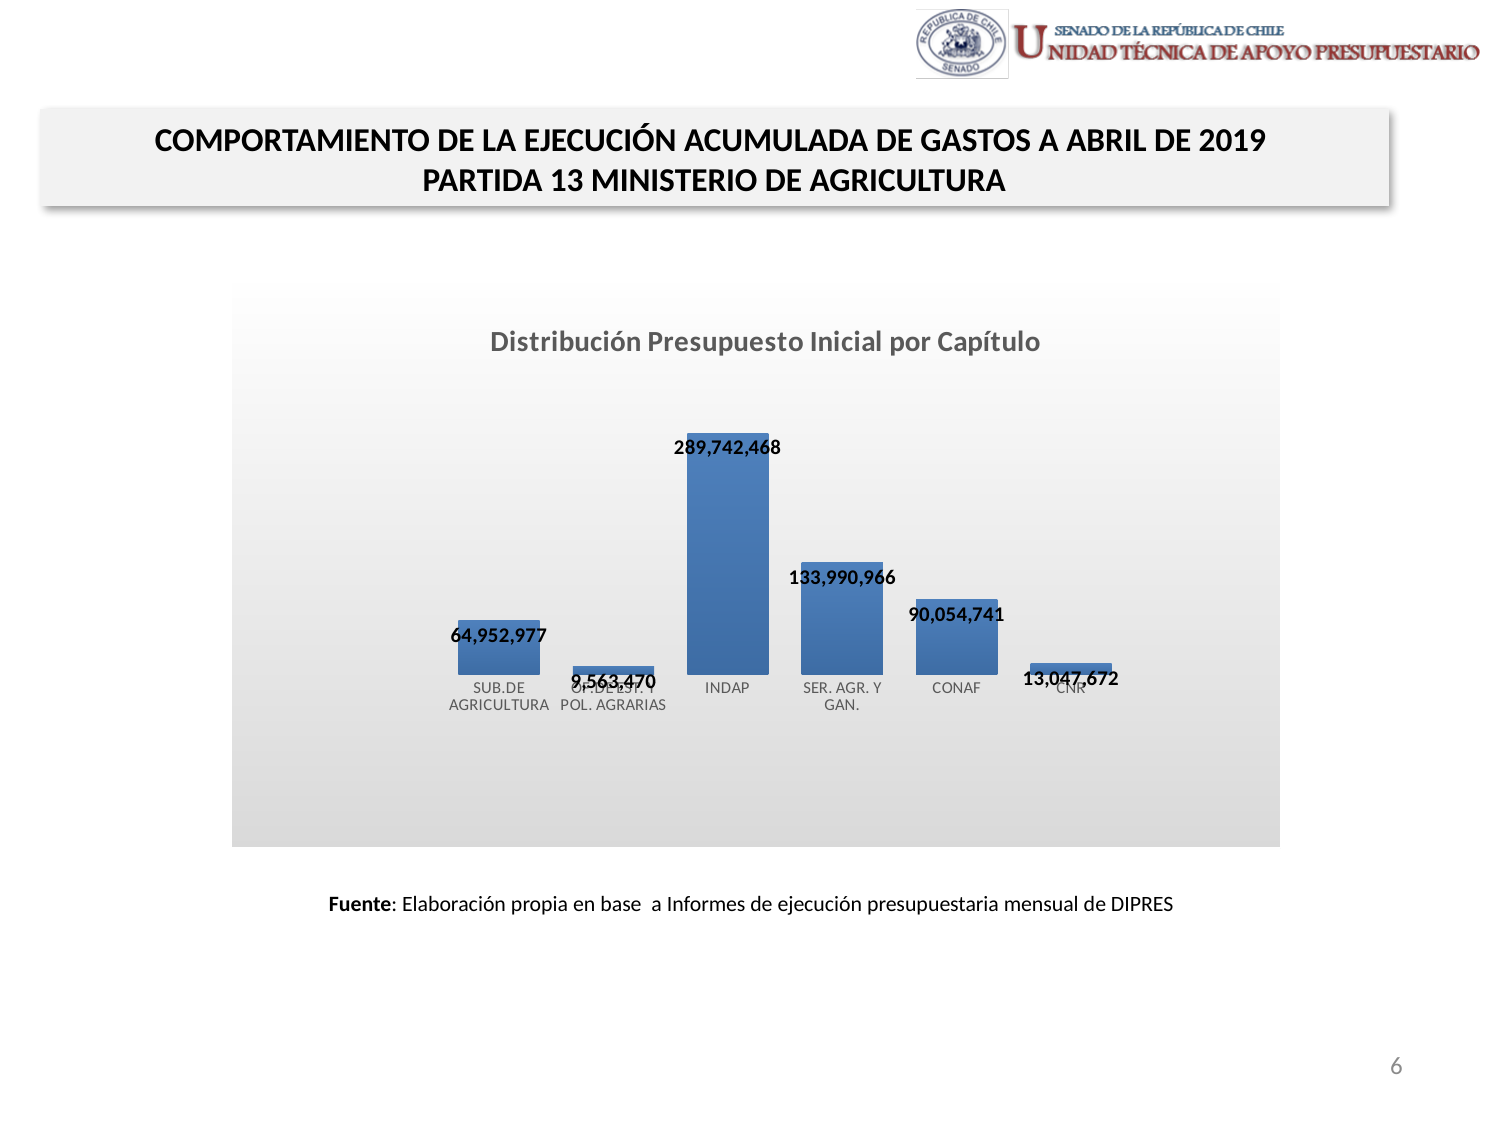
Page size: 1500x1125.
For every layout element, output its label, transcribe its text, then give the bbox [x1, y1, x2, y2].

slide_number 6 [1067, 1035, 1418, 1095]
text_box COMPORTAMIENTO DE LA EJECUCIÓN ACUMULADA DE GASTOS A ABRIL DE 2019 PARTIDA 13 MINISTERIO DE AGRICULTURA [41, 109, 1389, 206]
text_box [63, 208, 1414, 1059]
footer Fuente: Elaboración propia en base a Informes de ejecución presupuestaria mensual de DIPRES [115, 882, 1389, 942]
chart [229, 275, 1282, 850]
picture [916, 0, 1495, 112]
